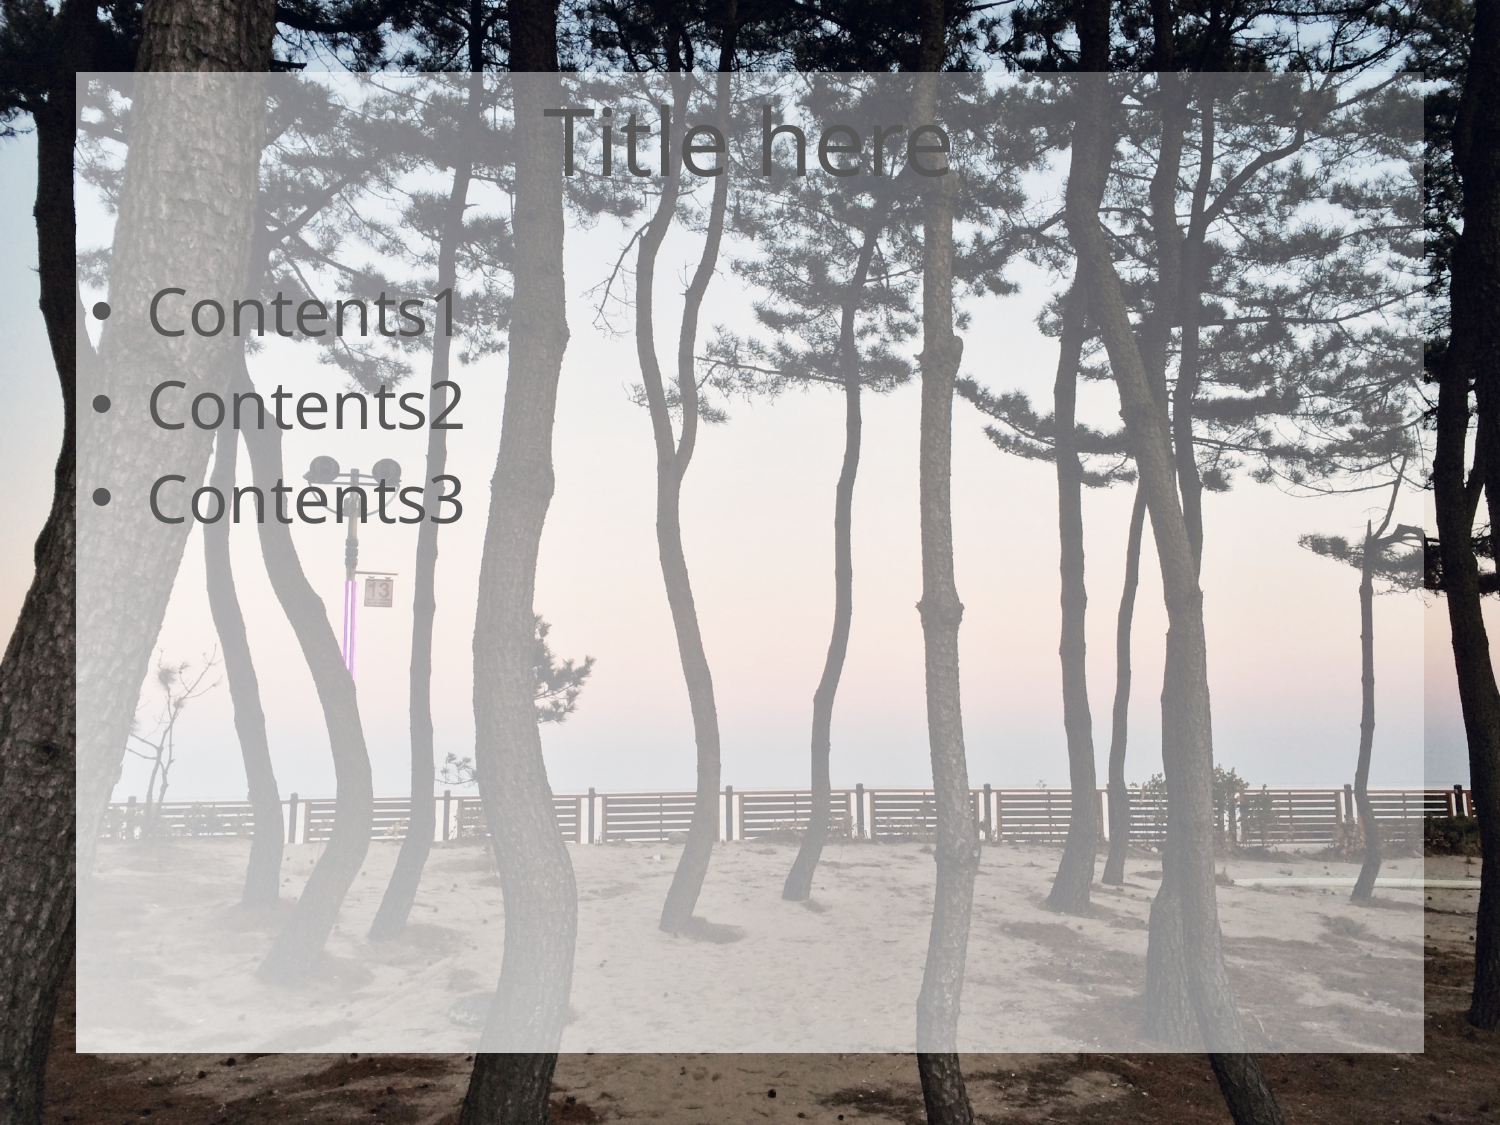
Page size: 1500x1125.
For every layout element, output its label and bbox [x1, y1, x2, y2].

text_box [0, 0, 1500, 1125]
